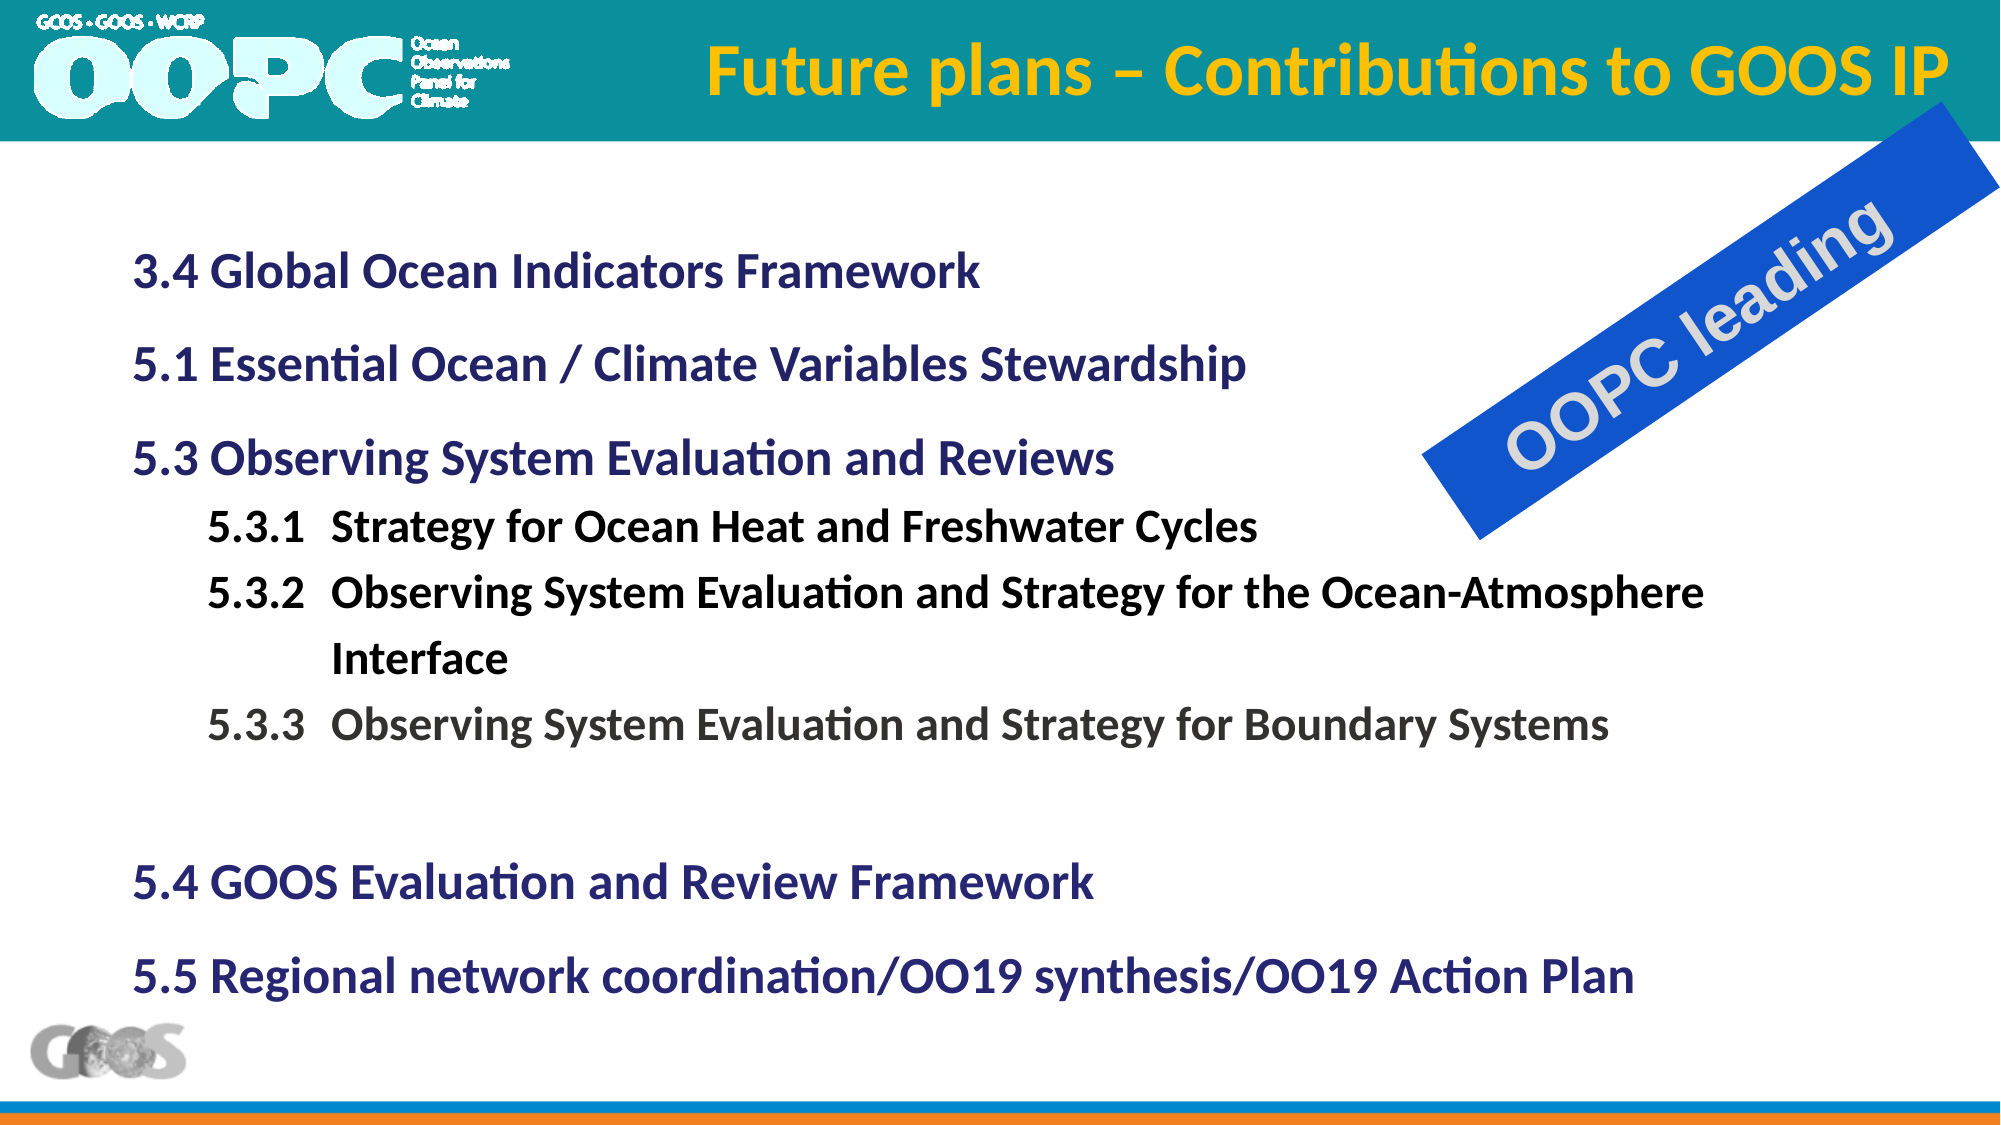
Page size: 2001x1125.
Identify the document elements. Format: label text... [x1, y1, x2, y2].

picture [0, 0, 2001, 1101]
picture [34, 12, 510, 119]
title OOPC leading [1421, 101, 2000, 541]
picture [0, 1113, 2001, 1125]
text_box Future plans – Contributions to GOOS IP [0, 0, 2000, 142]
list 3.4 Global Ocean Indicators Framework 5.1 Essential Ocean / Climate Variables Stewardship 5.3 Observing System Evaluation and Reviews 5.3.1 Strategy for Ocean Heat and Freshwater Cycles 5.3.2 Observing System Evaluation and Strategy for the Ocean-Atmosphere Interface 5.3.3 Observing System Evaluation and Strategy for Boundary Systems 5.4 GOOS Evaluation and Review Framework 5.5 Regional network coordination/OO19 synthesis/OO19 Action Plan [116, 197, 1817, 991]
